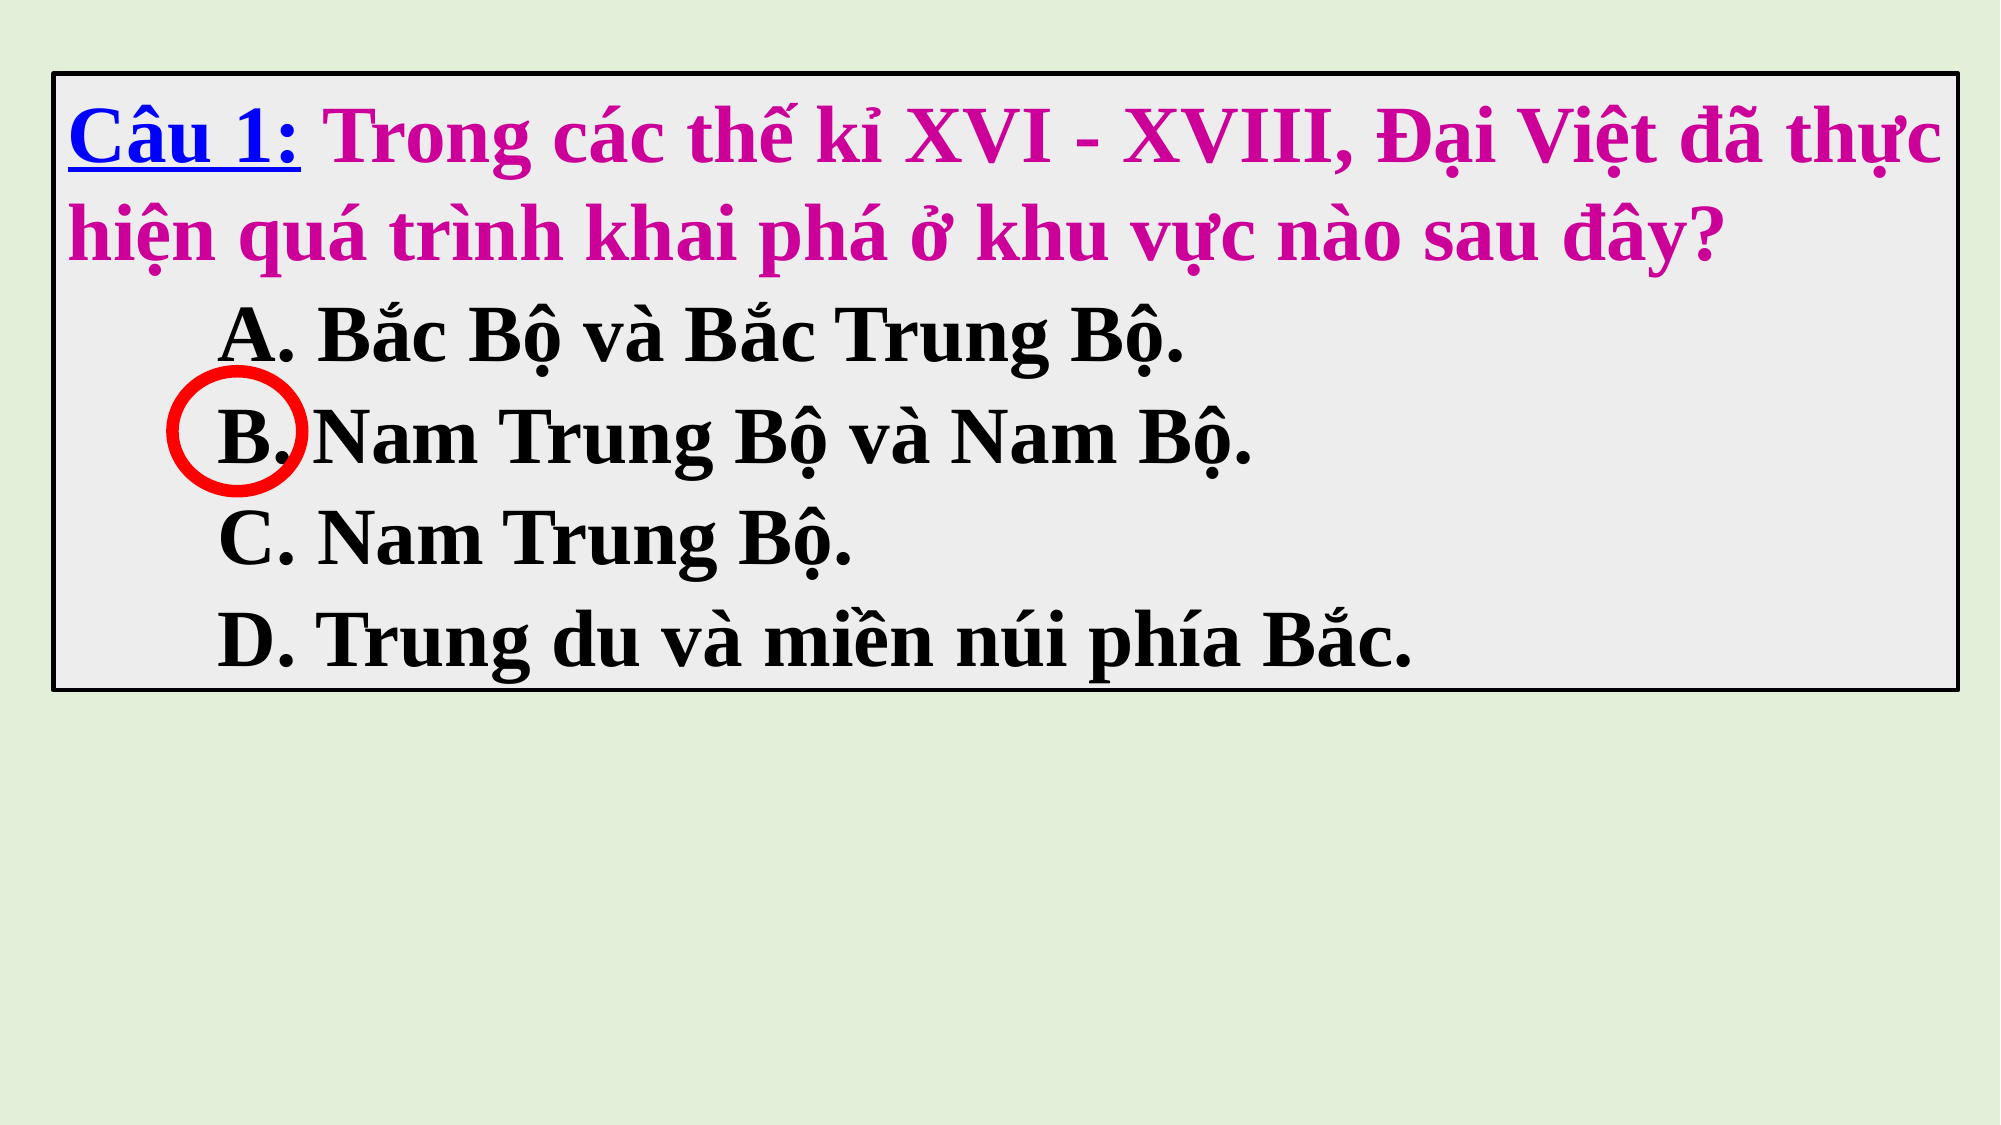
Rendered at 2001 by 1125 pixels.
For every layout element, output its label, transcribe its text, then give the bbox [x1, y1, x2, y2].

text_box Câu 1: Trong các thế kỉ XVI - XVIII, Đại Việt đã thực hiện quá trình khai phá ở khu vực nào sau đây? A. Bắc Bộ và Bắc Trung Bộ. B. Nam Trung Bộ và Nam Bộ. C. Nam Trung Bộ. D. Trung du và miền núi phía Bắc. [53, 73, 1958, 691]
text_box [171, 370, 304, 493]
